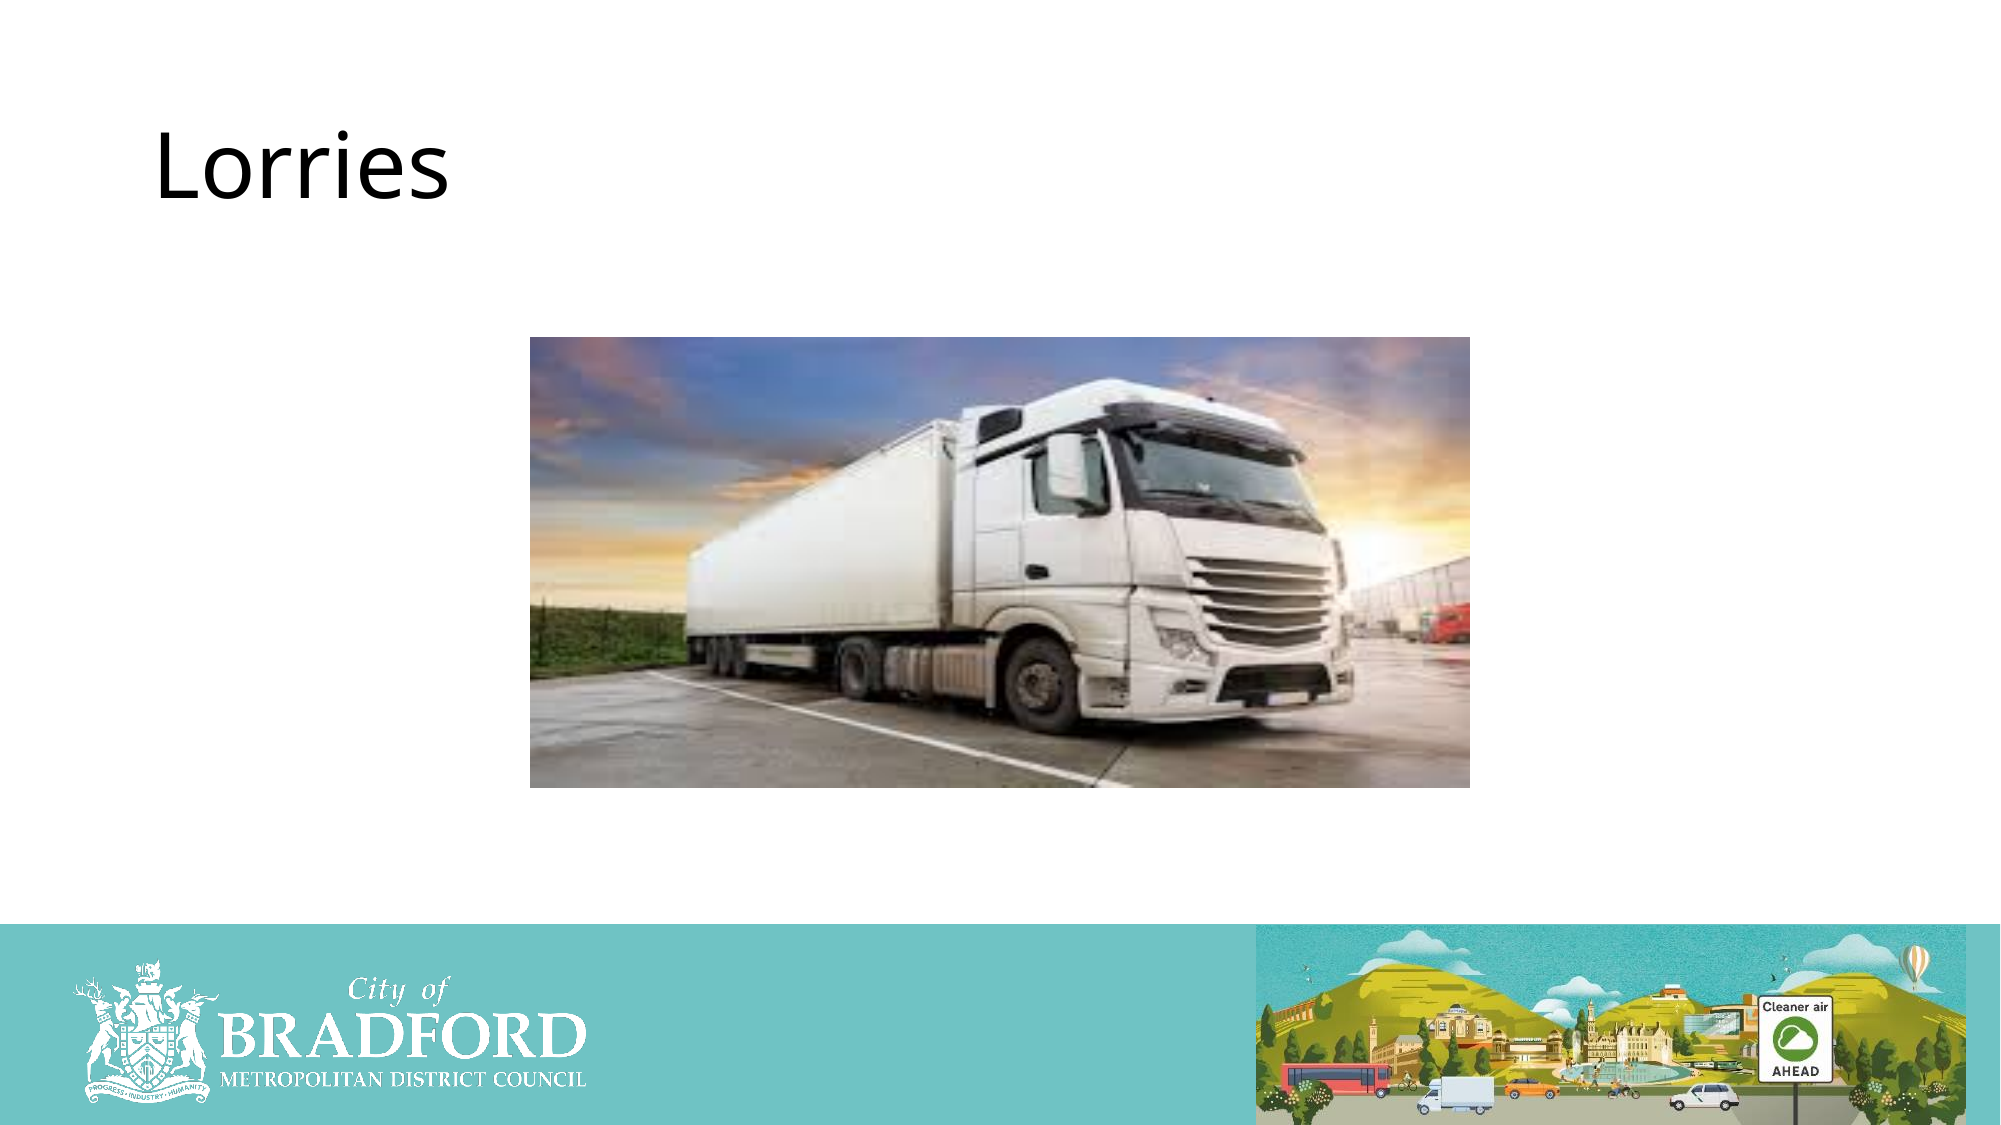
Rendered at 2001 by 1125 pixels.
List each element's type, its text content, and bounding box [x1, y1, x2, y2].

picture [73, 958, 586, 1103]
picture [529, 336, 1471, 788]
picture [1256, 925, 1966, 1125]
title Lorries [137, 59, 1863, 278]
